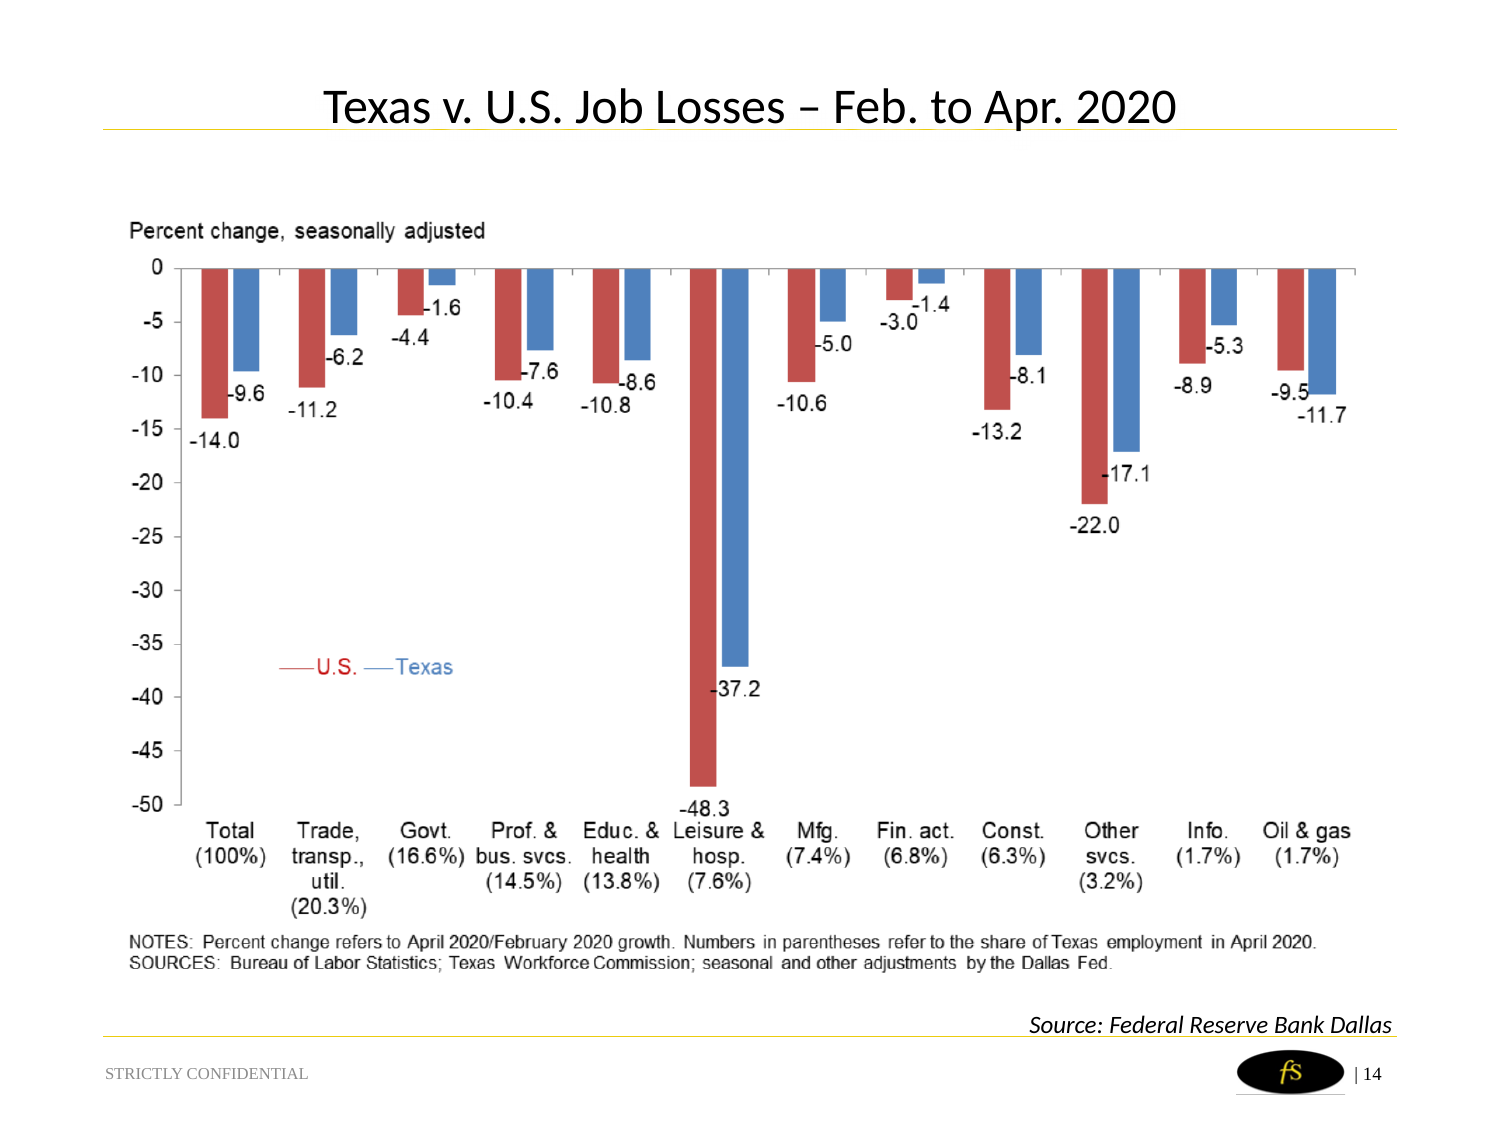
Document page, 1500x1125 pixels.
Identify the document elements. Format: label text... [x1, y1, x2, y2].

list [103, 209, 1397, 989]
title Texas v. U.S. Job Losses – Feb. to Apr. 2020 [103, 78, 1397, 137]
slide_number STRICTLY CONFIDENTIAL [90, 1042, 428, 1103]
text_box Source: Federal Reserve Bank Dallas [1014, 1000, 1408, 1046]
picture [1236, 1049, 1346, 1096]
